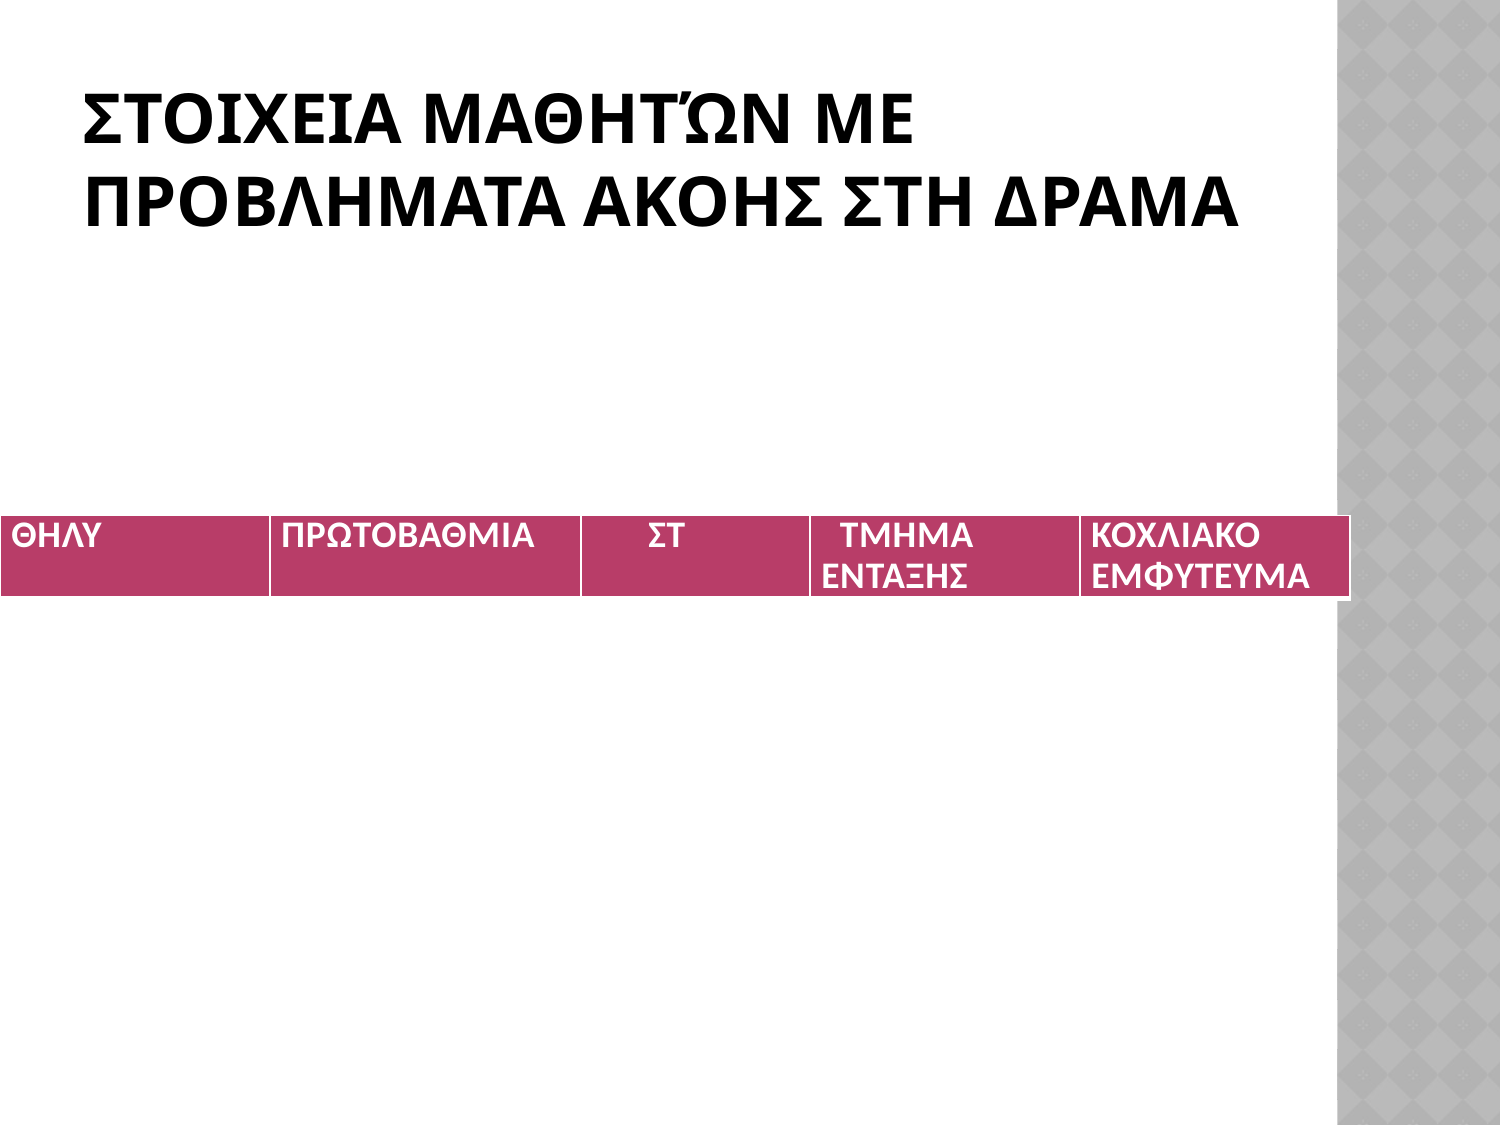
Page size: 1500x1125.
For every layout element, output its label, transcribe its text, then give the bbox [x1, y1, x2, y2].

table_header ΤΜΗΜΑ ΕΝΤΑΞΗΣ [811, 516, 1079, 596]
table_header ΠΡΩΤΟΒΑΘΜΙΑ [271, 516, 580, 596]
table_header ΣΤ [582, 516, 809, 596]
table_header ΘΗΛΥ [1, 516, 269, 596]
table_cell 10 [1337, 0, 1500, 1125]
title ΣτοιχεΙα μαθητών με προβλΗματα ακοΗς στη ΔρΑμα [75, 52, 1263, 240]
table_header ΚΟΧΛΙΑΚΟ ΕΜΦΥΤΕΥΜΑ [1081, 516, 1349, 596]
